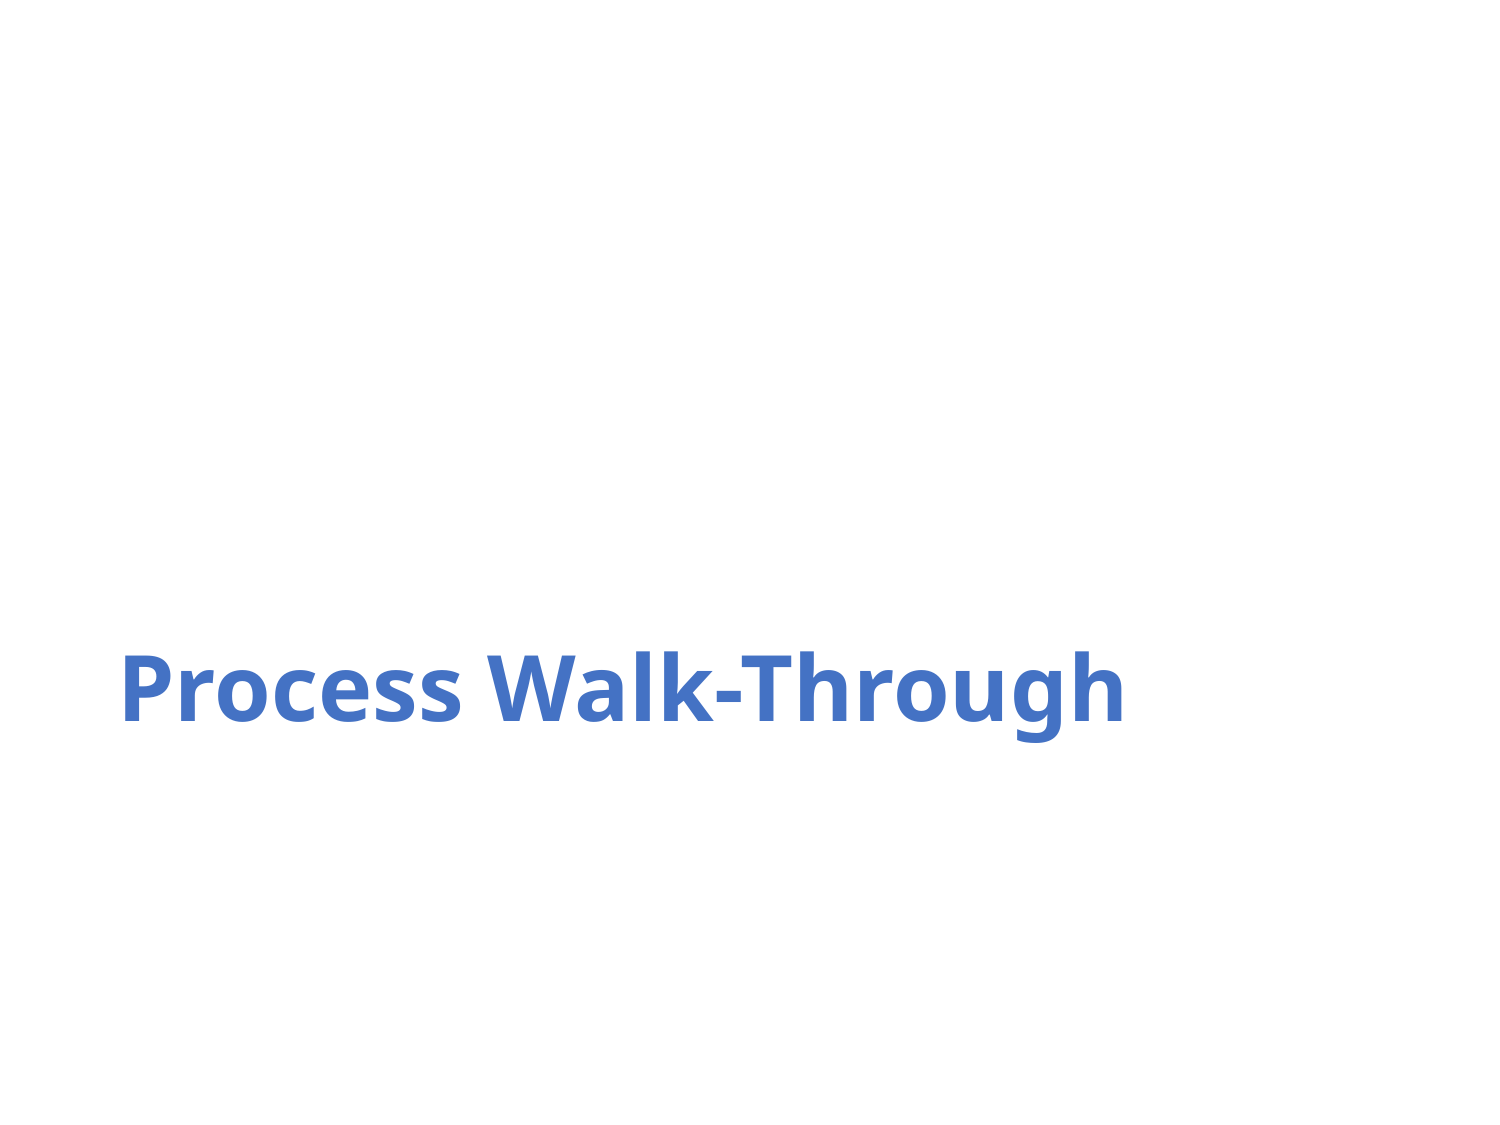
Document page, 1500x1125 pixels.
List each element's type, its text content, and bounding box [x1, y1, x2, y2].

title Process Walk-Through [102, 280, 1397, 749]
